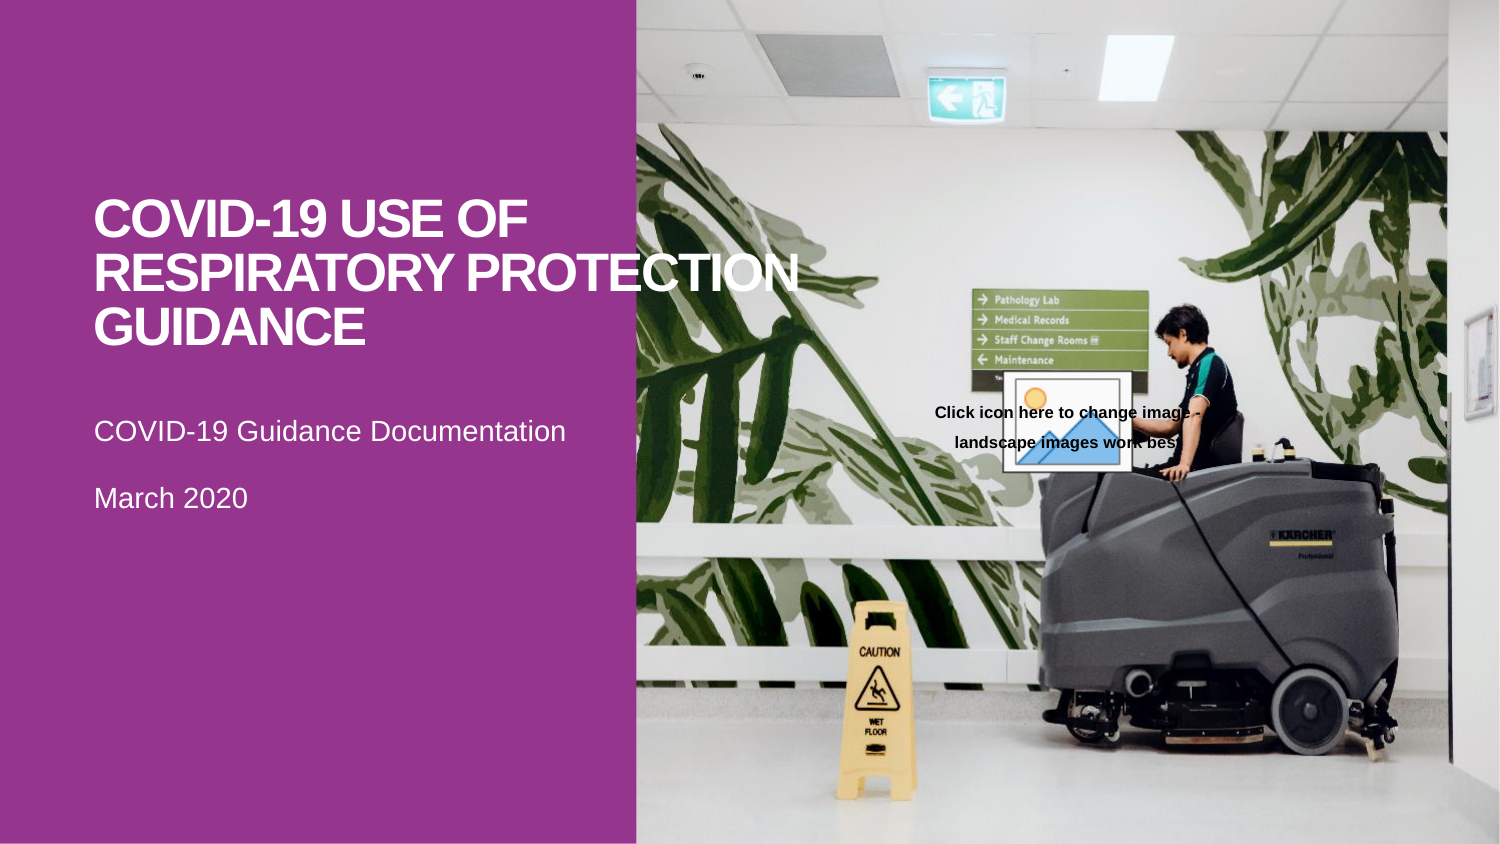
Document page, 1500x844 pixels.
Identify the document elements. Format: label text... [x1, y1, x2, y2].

list COVID-19 Use of Respiratory Protection Guidance [79, 186, 636, 365]
picture [636, 0, 1500, 844]
list COVID-19 Guidance Documentation March 2020 [79, 372, 636, 532]
